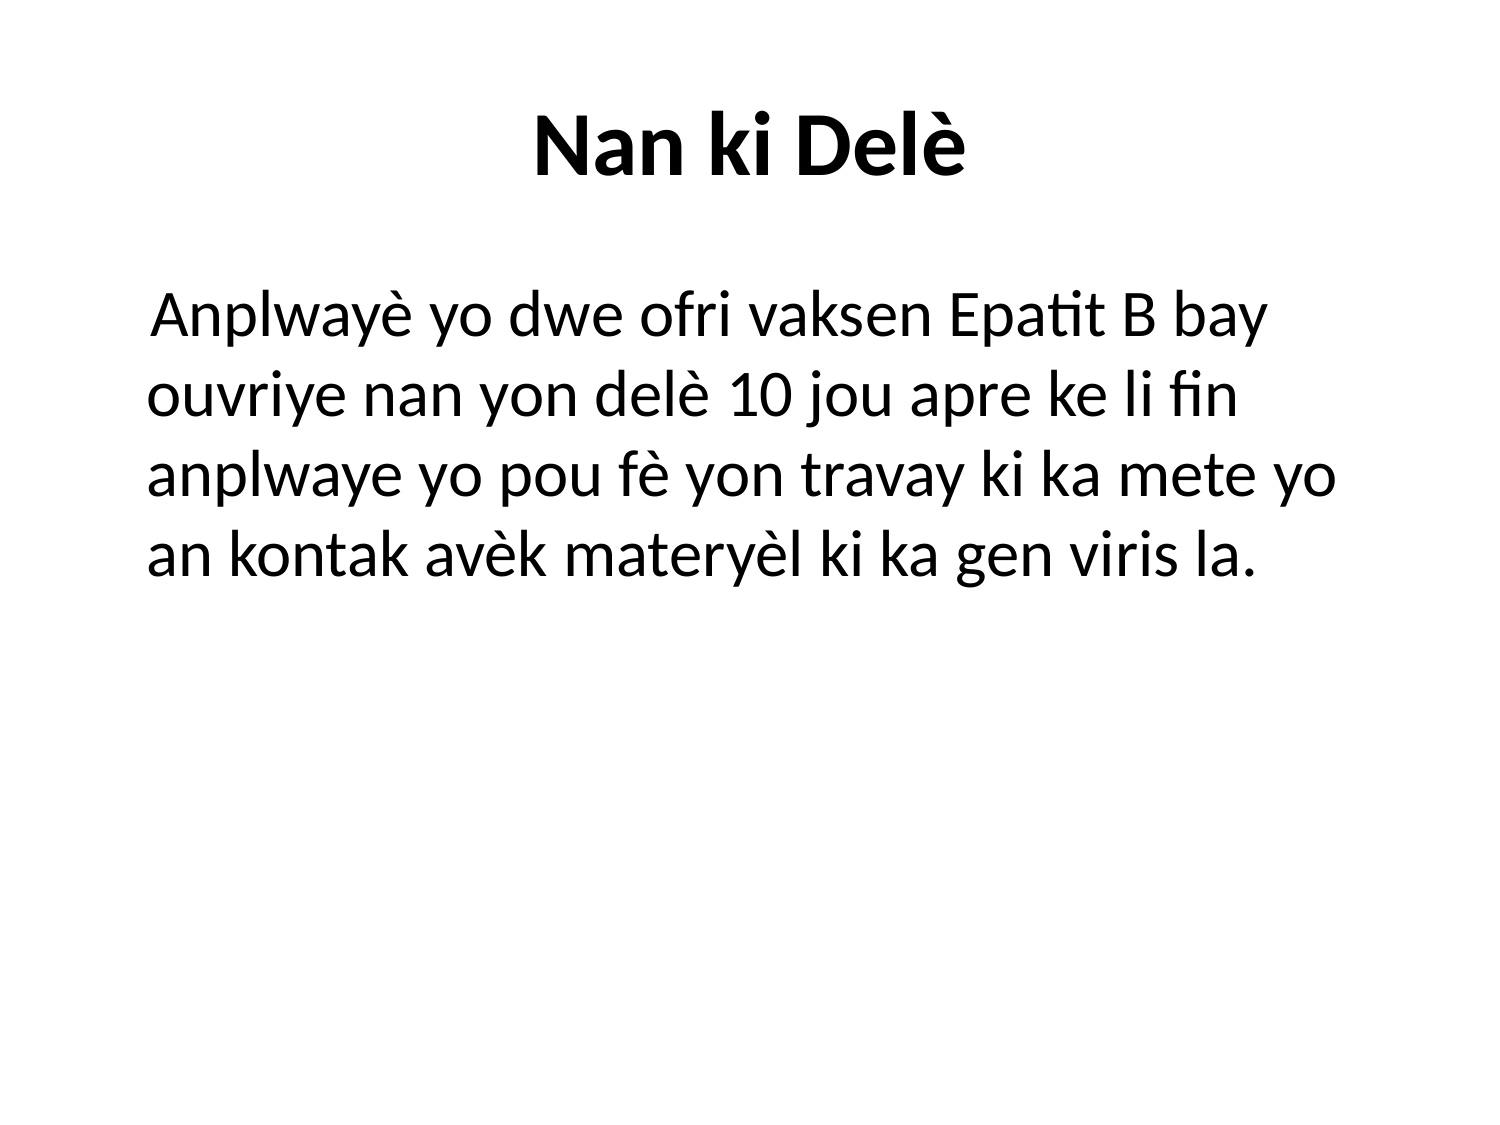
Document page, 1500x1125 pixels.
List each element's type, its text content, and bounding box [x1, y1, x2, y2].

title Nan ki Delè [75, 45, 1425, 233]
list Anplwayè yo dwe ofri vaksen Epatit B bay ouvriye nan yon delè 10 jou apre ke li fin anplwaye yo pou fè yon travay ki ka mete yo an kontak avèk materyèl ki ka gen viris la. [75, 262, 1425, 1005]
